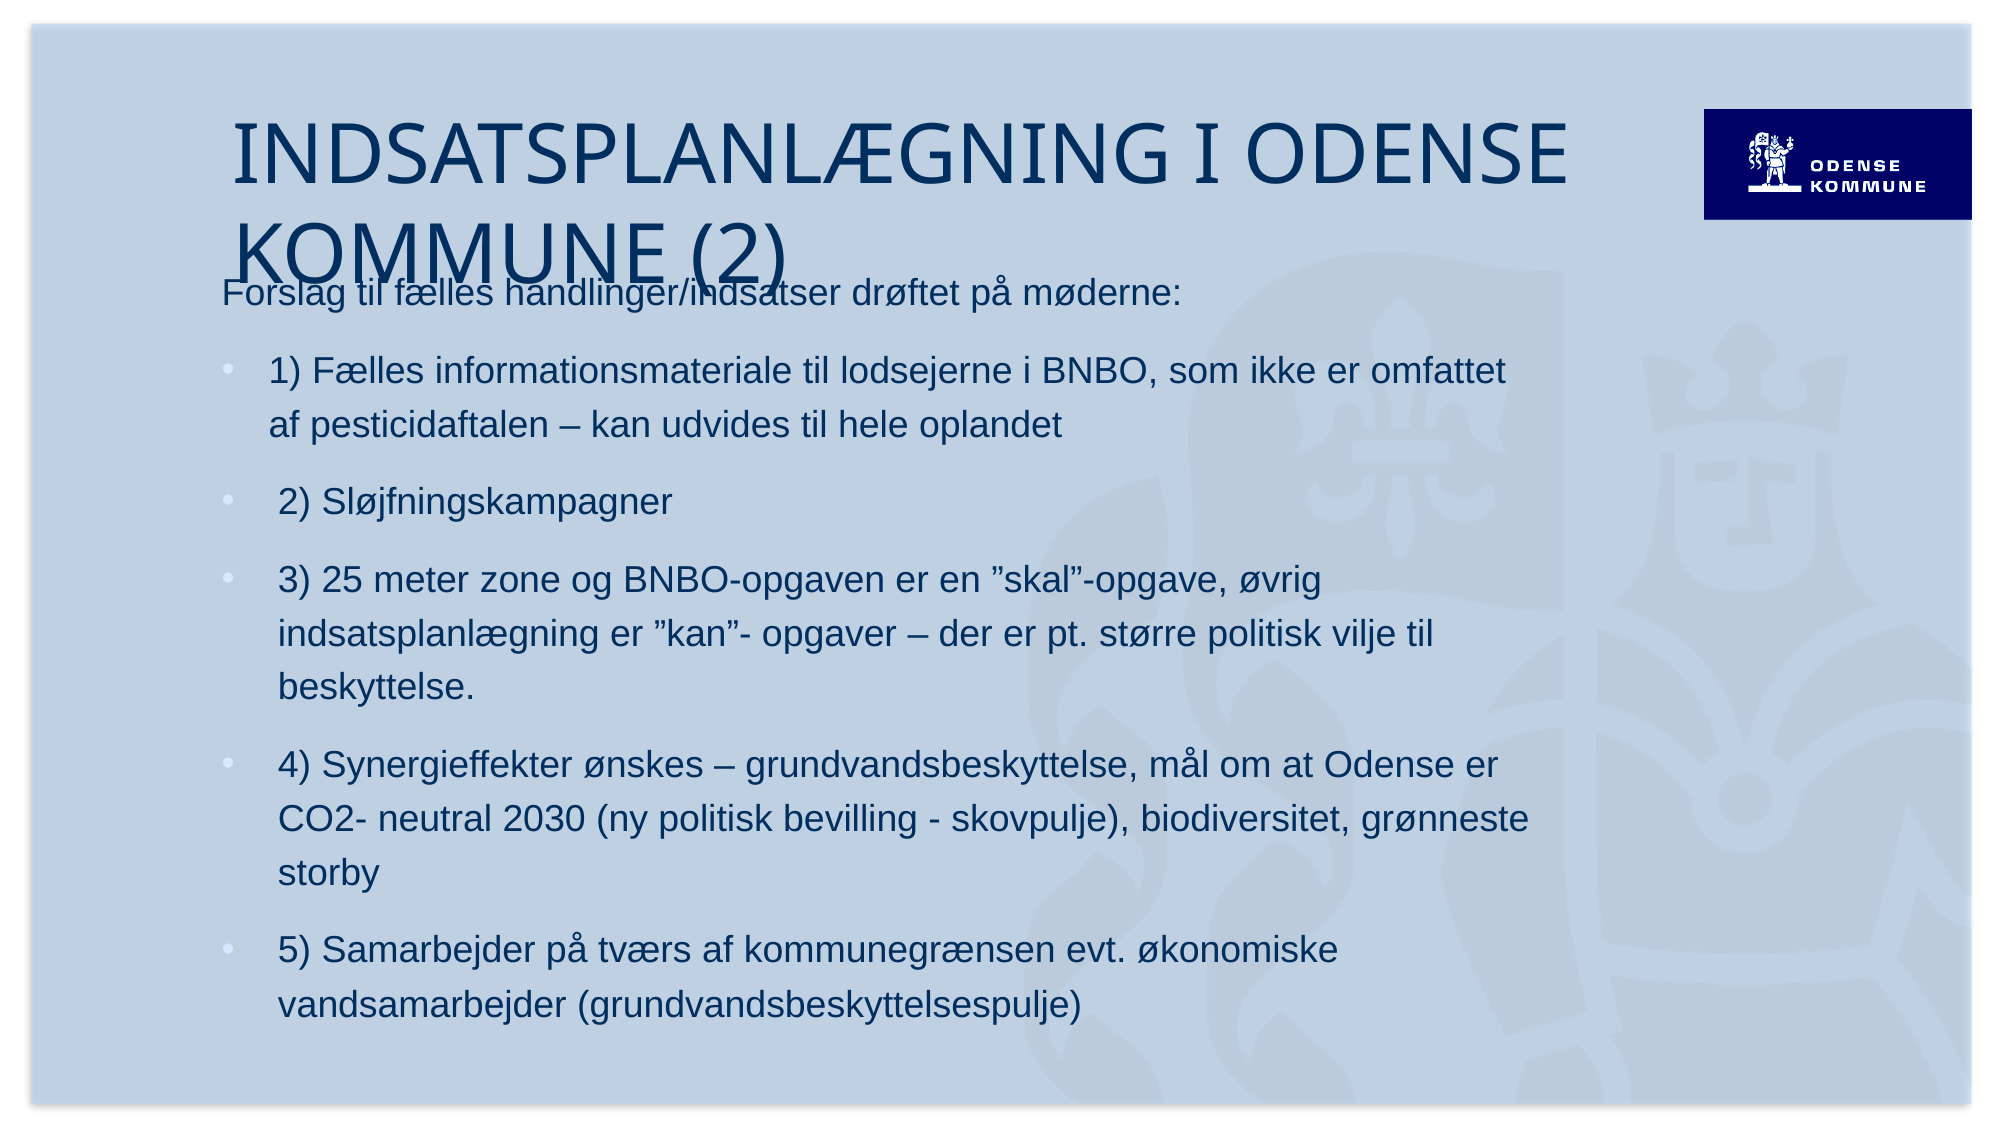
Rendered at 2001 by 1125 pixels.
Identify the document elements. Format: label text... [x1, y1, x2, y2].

title indsatsplanlægning i Odense Kommune (2) [217, 160, 1952, 240]
subtitle Forslag til fælles handlinger/indsatser drøftet på møderne: 1) Fælles informationsmateriale til lodsejerne i BNBO, som ikke er omfattet af pesticidaftalen – kan udvides til hele oplandet 2) Sløjfningskampagner 3) 25 meter zone og BNBO-opgaven er en ”skal”-opgave, øvrig indsatsplanlægning er ”kan”- opgaver – der er pt. større politisk vilje til beskyttelse. 4) Synergieffekter ønskes – grundvandsbeskyttelse, mål om at Odense er CO2- neutral 2030 (ny politisk bevilling - skovpulje), biodiversitet, grønneste storby 5) Samarbejder på tværs af kommunegrænsen evt. økonomiske vandsamarbejder (grundvandsbeskyttelsespulje) [221, 259, 1540, 1016]
picture [855, 109, 1972, 1107]
